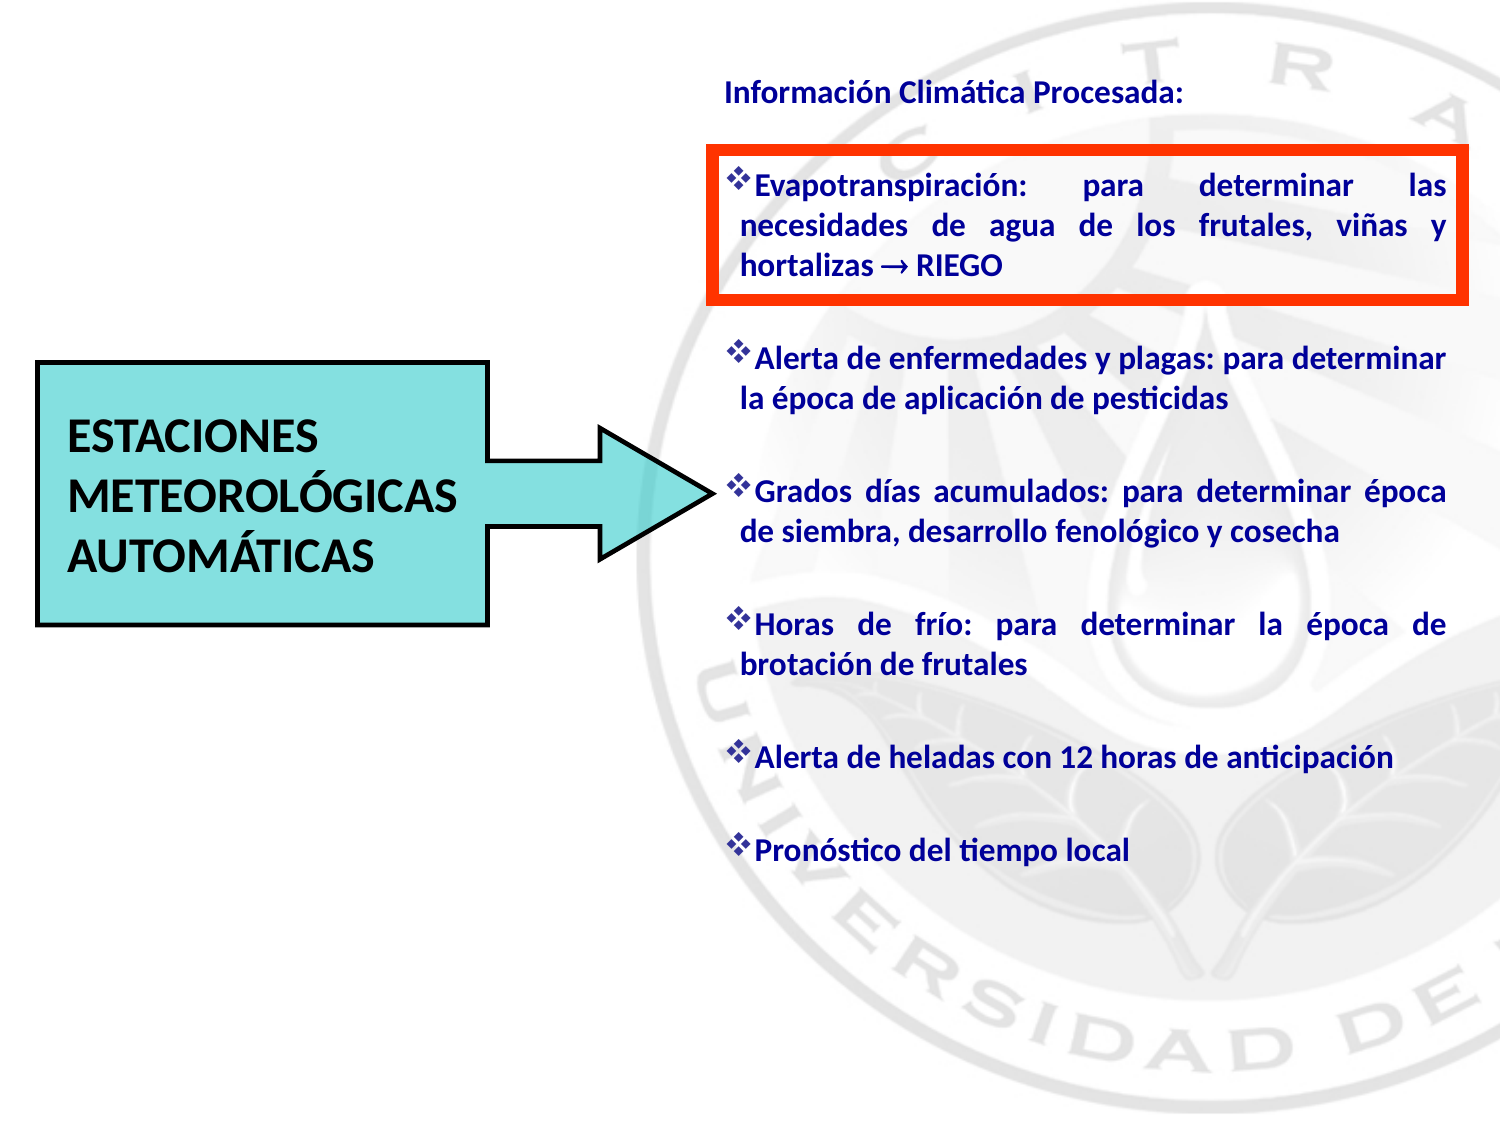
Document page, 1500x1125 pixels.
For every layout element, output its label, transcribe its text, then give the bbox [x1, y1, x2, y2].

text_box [37, 362, 713, 626]
text_box Información Climática Procesada: Evapotranspiración: para determinar las necesidades de agua de los frutales, viñas y hortalizas  RIEGO Alerta de enfermedades y plagas: para determinar la época de aplicación de pesticidas Grados días acumulados: para determinar época de siembra, desarrollo fenológico y cosecha Horas de frío: para determinar la época de brotación de frutales Alerta de heladas con 12 horas de anticipación Pronóstico del tiempo local [662, 62, 1463, 1063]
picture [0, 0, 1500, 1125]
